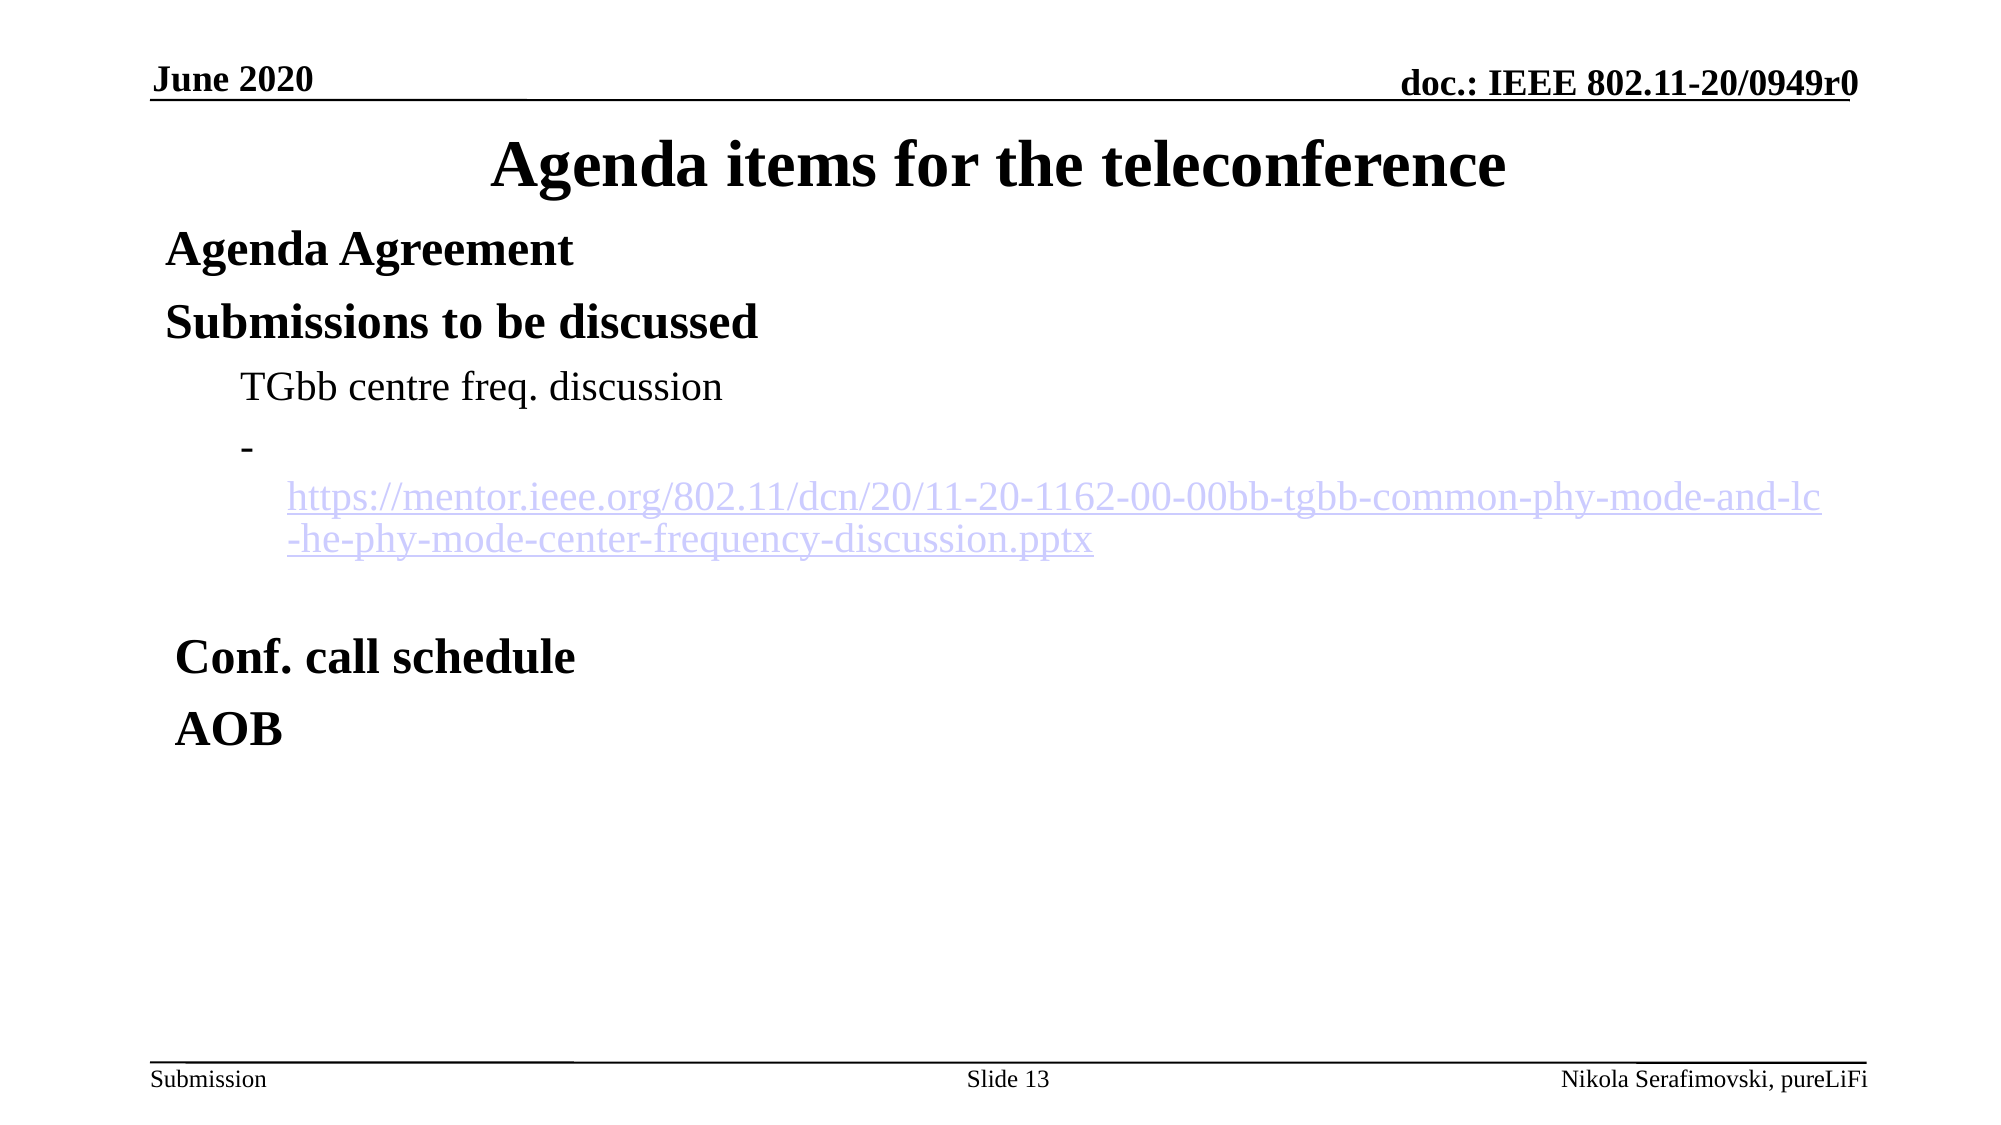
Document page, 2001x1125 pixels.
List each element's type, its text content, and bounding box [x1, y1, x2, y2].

footer Nikola Serafimovski, pureLiFi [1171, 1061, 1869, 1093]
title Agenda items for the teleconference [149, 112, 1850, 207]
list Agenda Agreement Submissions to be discussed TGbb centre freq. discussion - https://mentor.ieee.org/802.11/dcn/20/11-20-1162-00-00bb-tgbb-common-phy-mode-and-lc-he-phy-mode-center-frequency-discussion.pptx Conf. call schedule AOB [149, 207, 1850, 883]
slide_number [152, 54, 563, 100]
slide_number Slide 13 [950, 1061, 1067, 1123]
